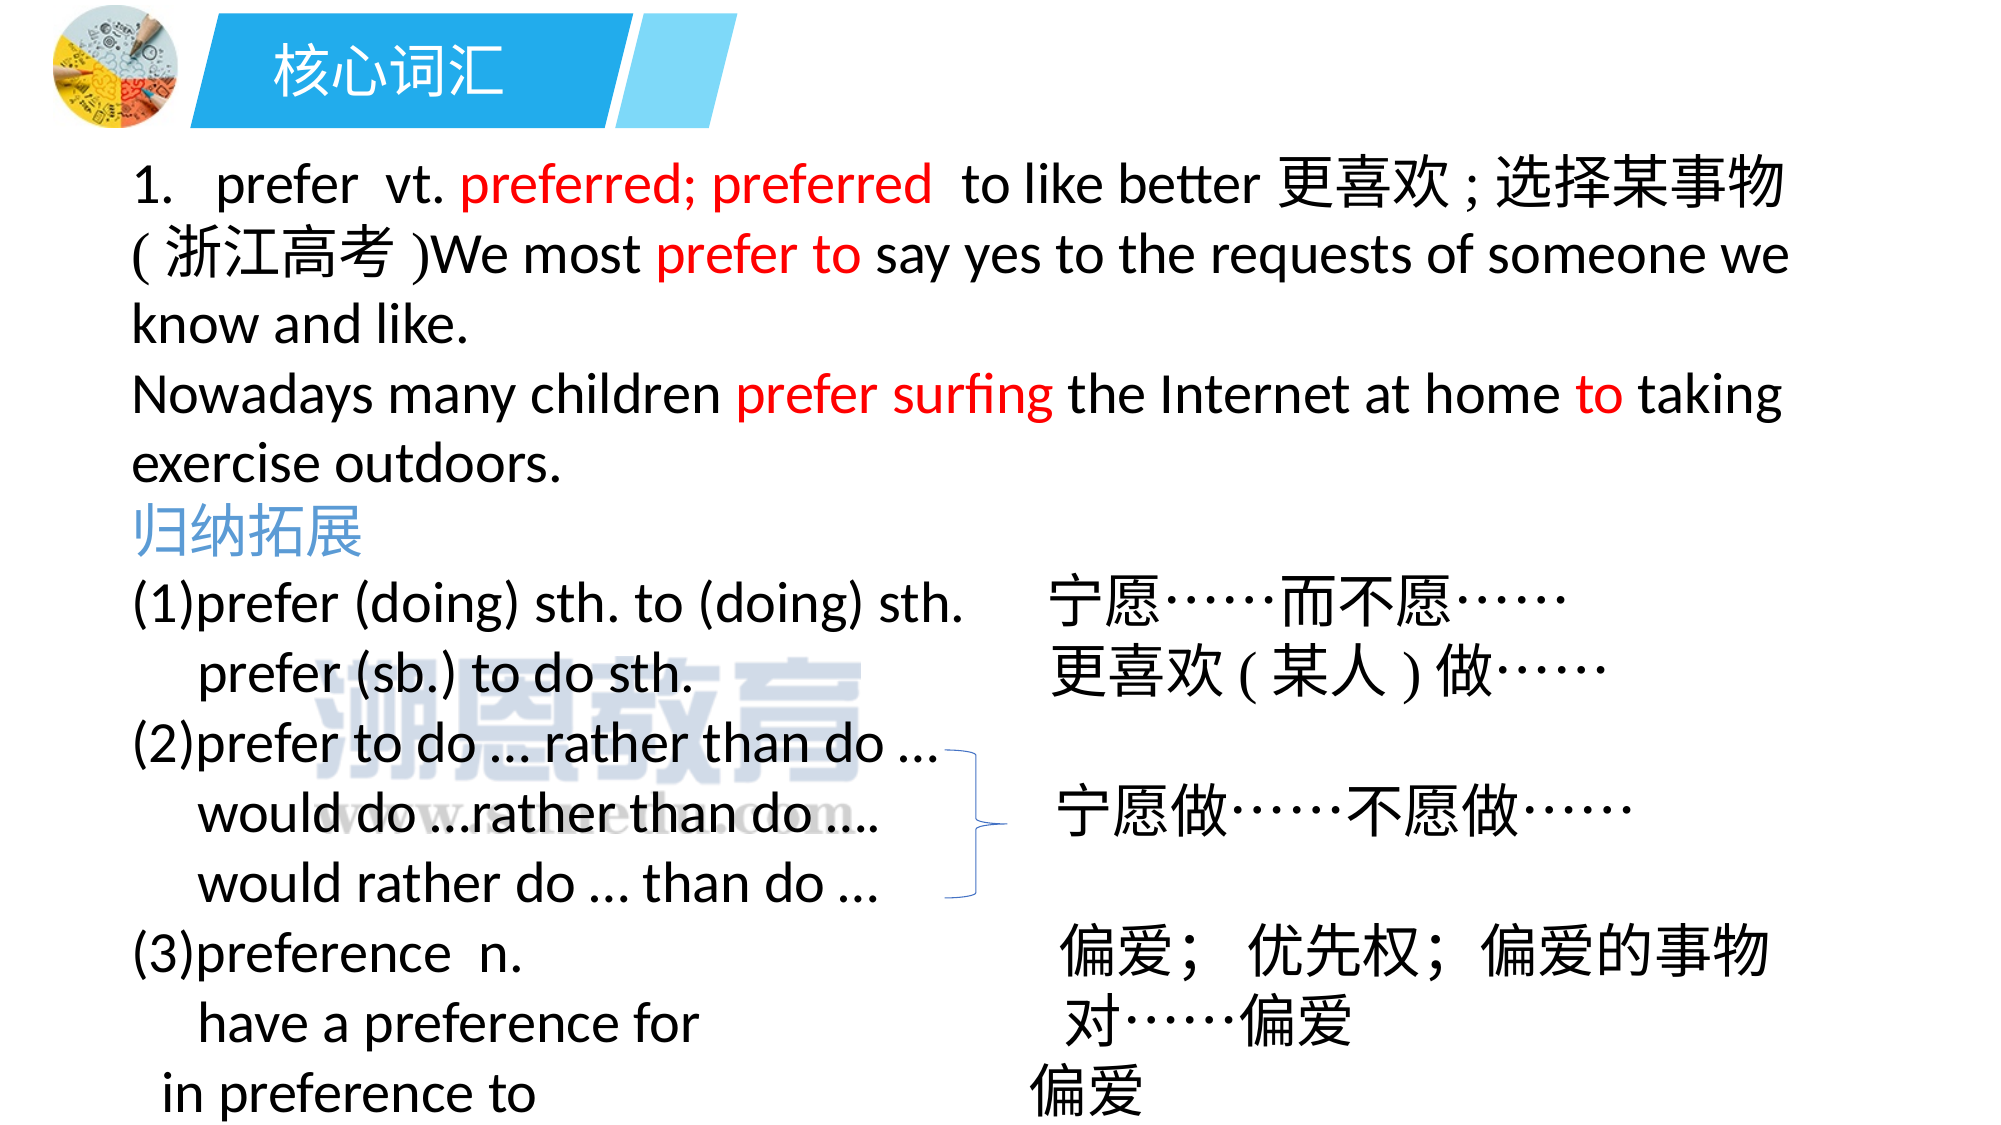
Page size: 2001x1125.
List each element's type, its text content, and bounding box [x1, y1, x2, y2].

text_box [613, 12, 739, 130]
text_box 核心词汇 [272, 34, 506, 105]
text_box prefer vt. preferred; preferred to like better更喜欢;选择某事物 (浙江高考)We most prefer to say yes to the requests of someone we know and like. Nowadays many children prefer surfing the Internet at home to taking exercise outdoors. 归纳拓展 (1)prefer (doing) sth. to (doing) sth. 宁愿……而不愿…… prefer (sb.) to do sth. 更喜欢(某人)做…… (2)prefer to do … rather than do … would do …rather than do …. 宁愿做……不愿做…… would rather do … than do … (3)preference n. 偏爱； 优先权；偏爱的事物 have a preference for 对……偏爱 in preference to 偏爱 [116, 137, 1894, 1125]
text_box [188, 12, 635, 130]
picture [53, 5, 179, 128]
text_box [944, 749, 1008, 899]
